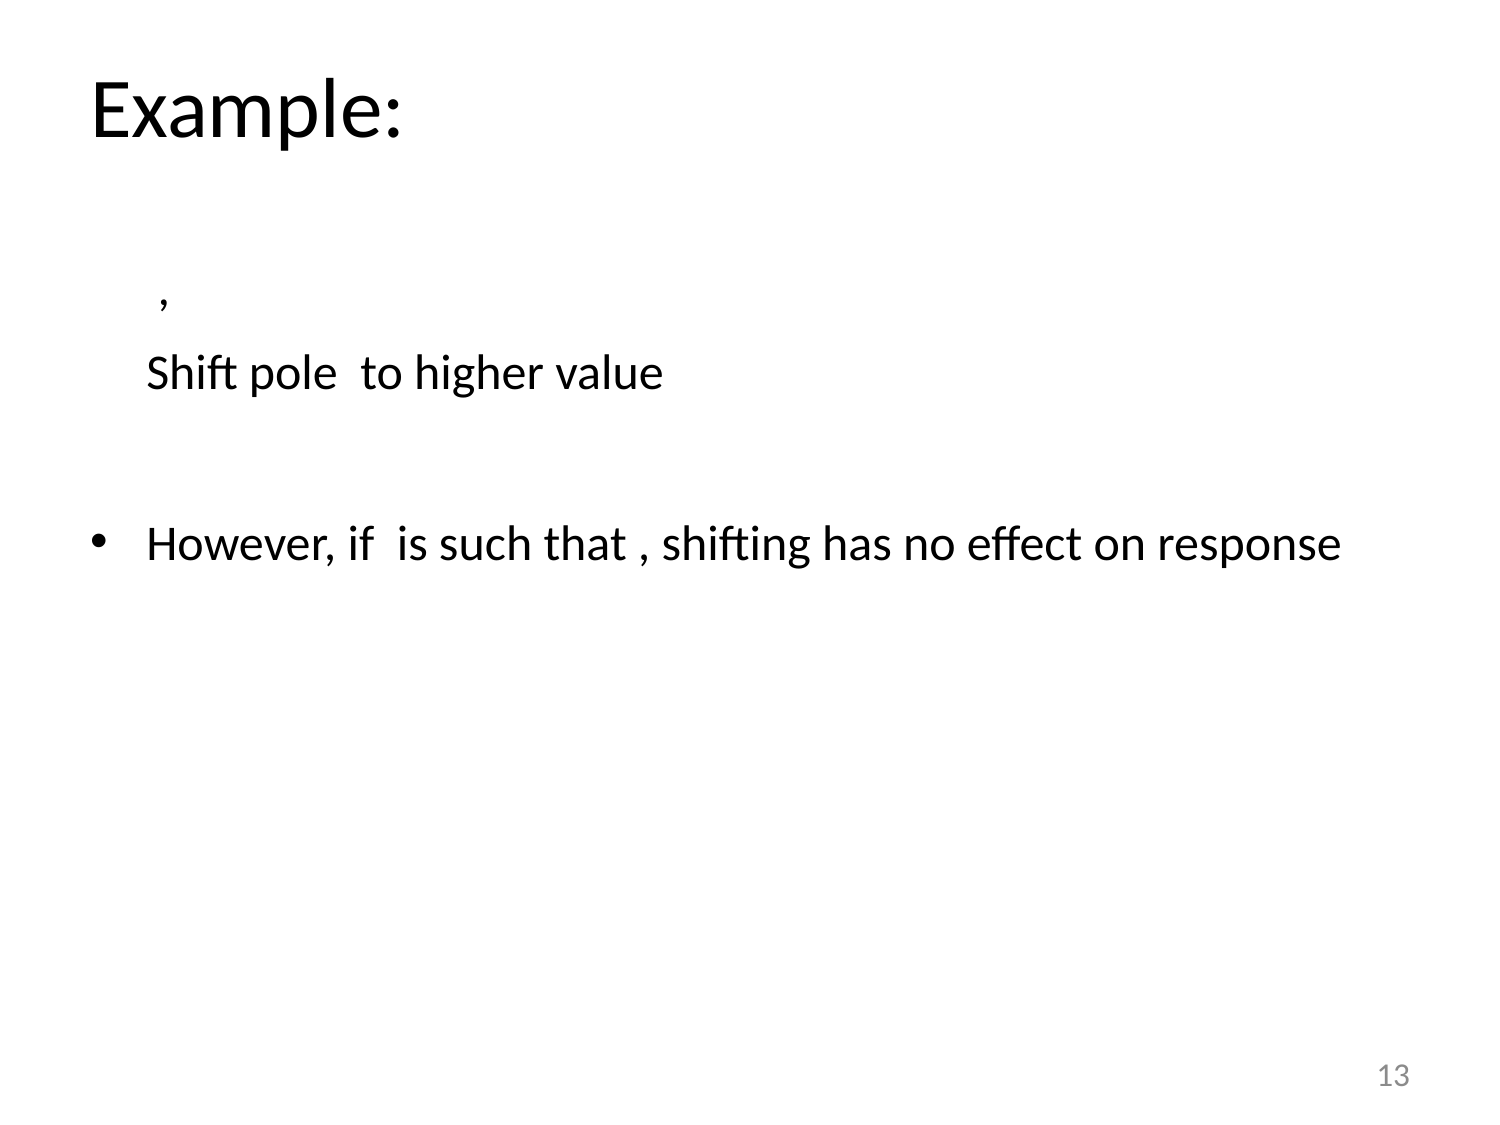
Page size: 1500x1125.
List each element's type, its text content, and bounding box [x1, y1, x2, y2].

slide_number 13 [1074, 1042, 1425, 1103]
title Example: [75, 45, 1425, 163]
